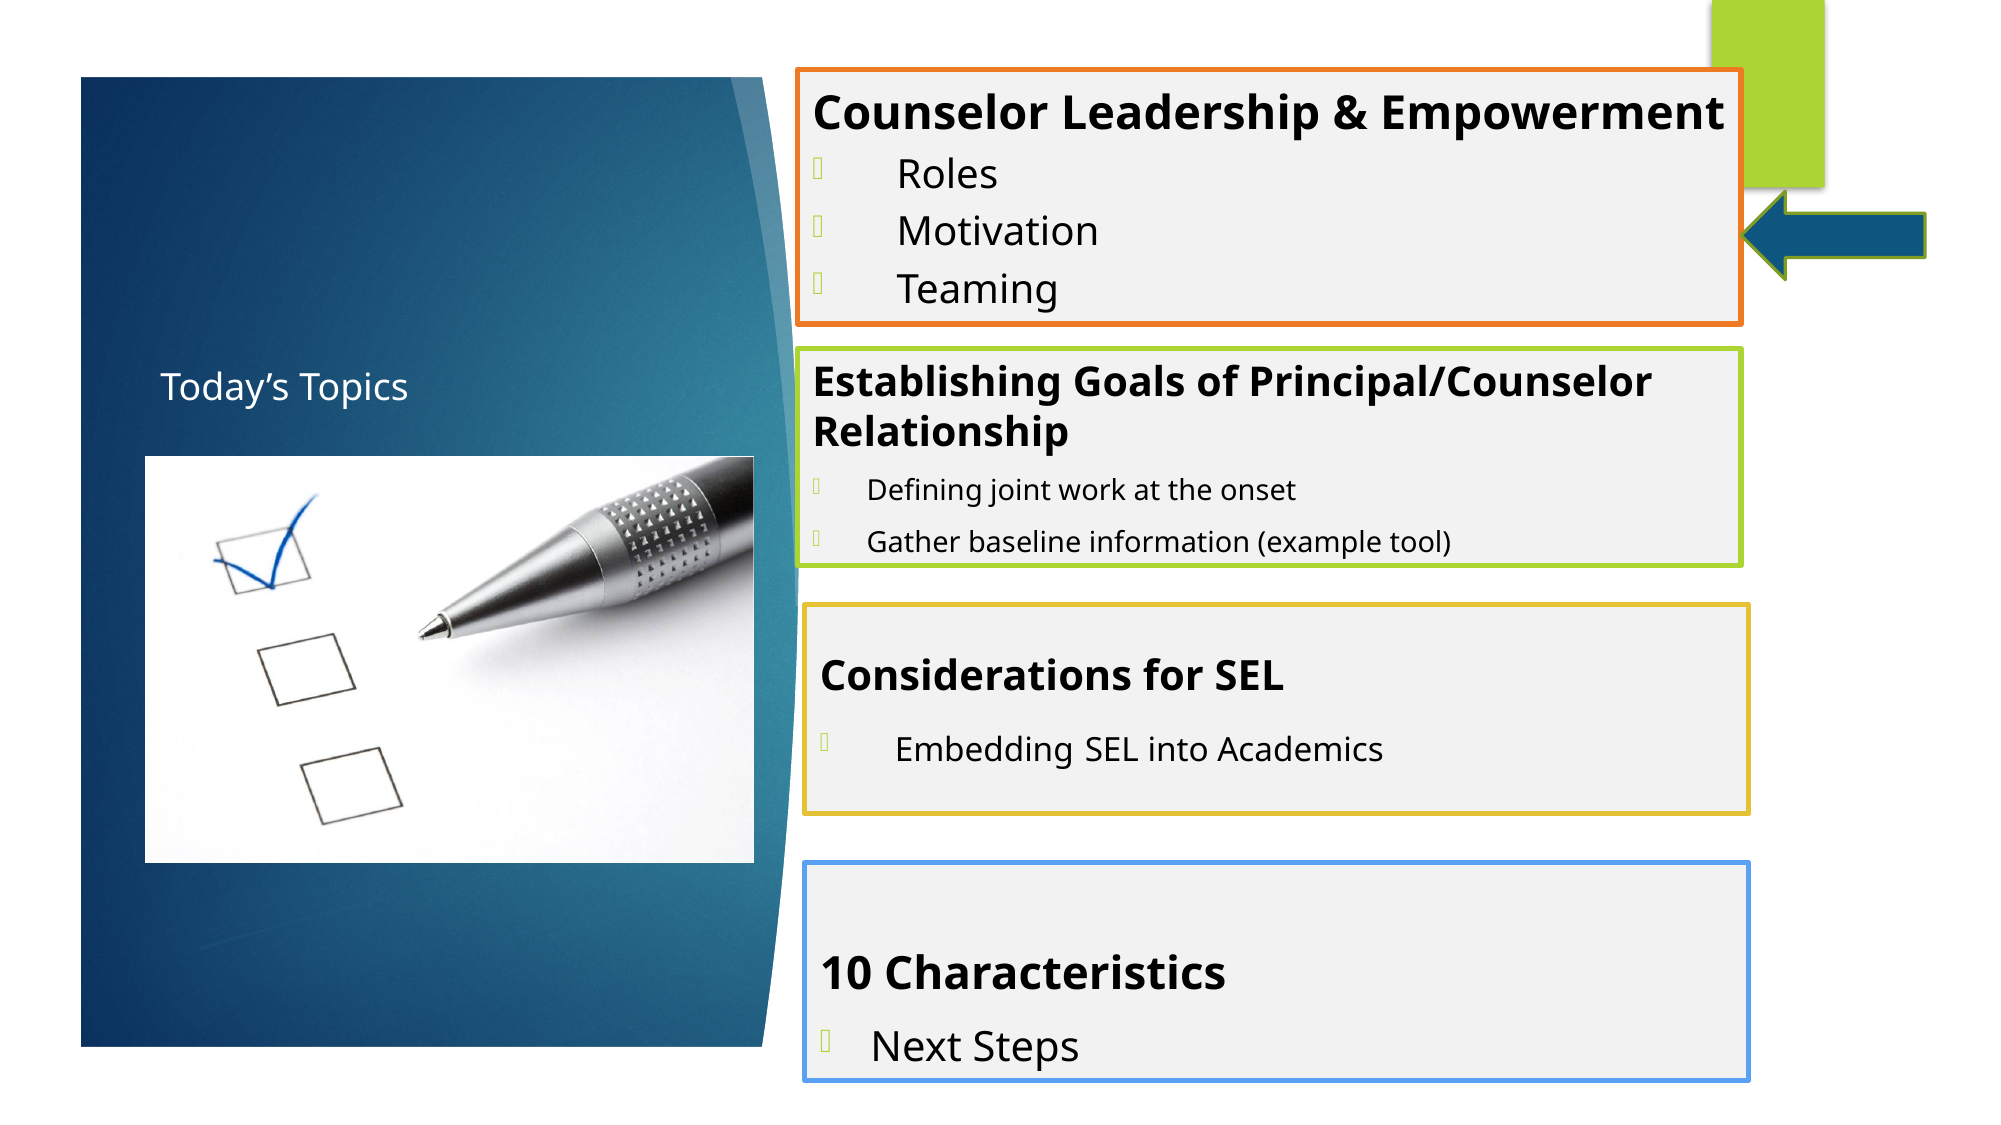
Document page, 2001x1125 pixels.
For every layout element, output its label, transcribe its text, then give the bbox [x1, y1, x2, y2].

text_box [1739, 189, 1927, 282]
title Please bring to class each day [189, 375, 754, 456]
list 10 Characteristics Next Steps [802, 860, 1751, 1083]
list Establishing Goals of Principal/Counselor Relationship Defining joint work at the onset Gather baseline information (example tool) [795, 346, 1744, 568]
list Counselor Leadership & Empowerment Roles Motivation Teaming [795, 67, 1744, 327]
list Considerations for SEL Embedding SEL into Academics [802, 602, 1751, 816]
picture [145, 456, 754, 863]
text_box Today’s Topics [145, 355, 593, 416]
